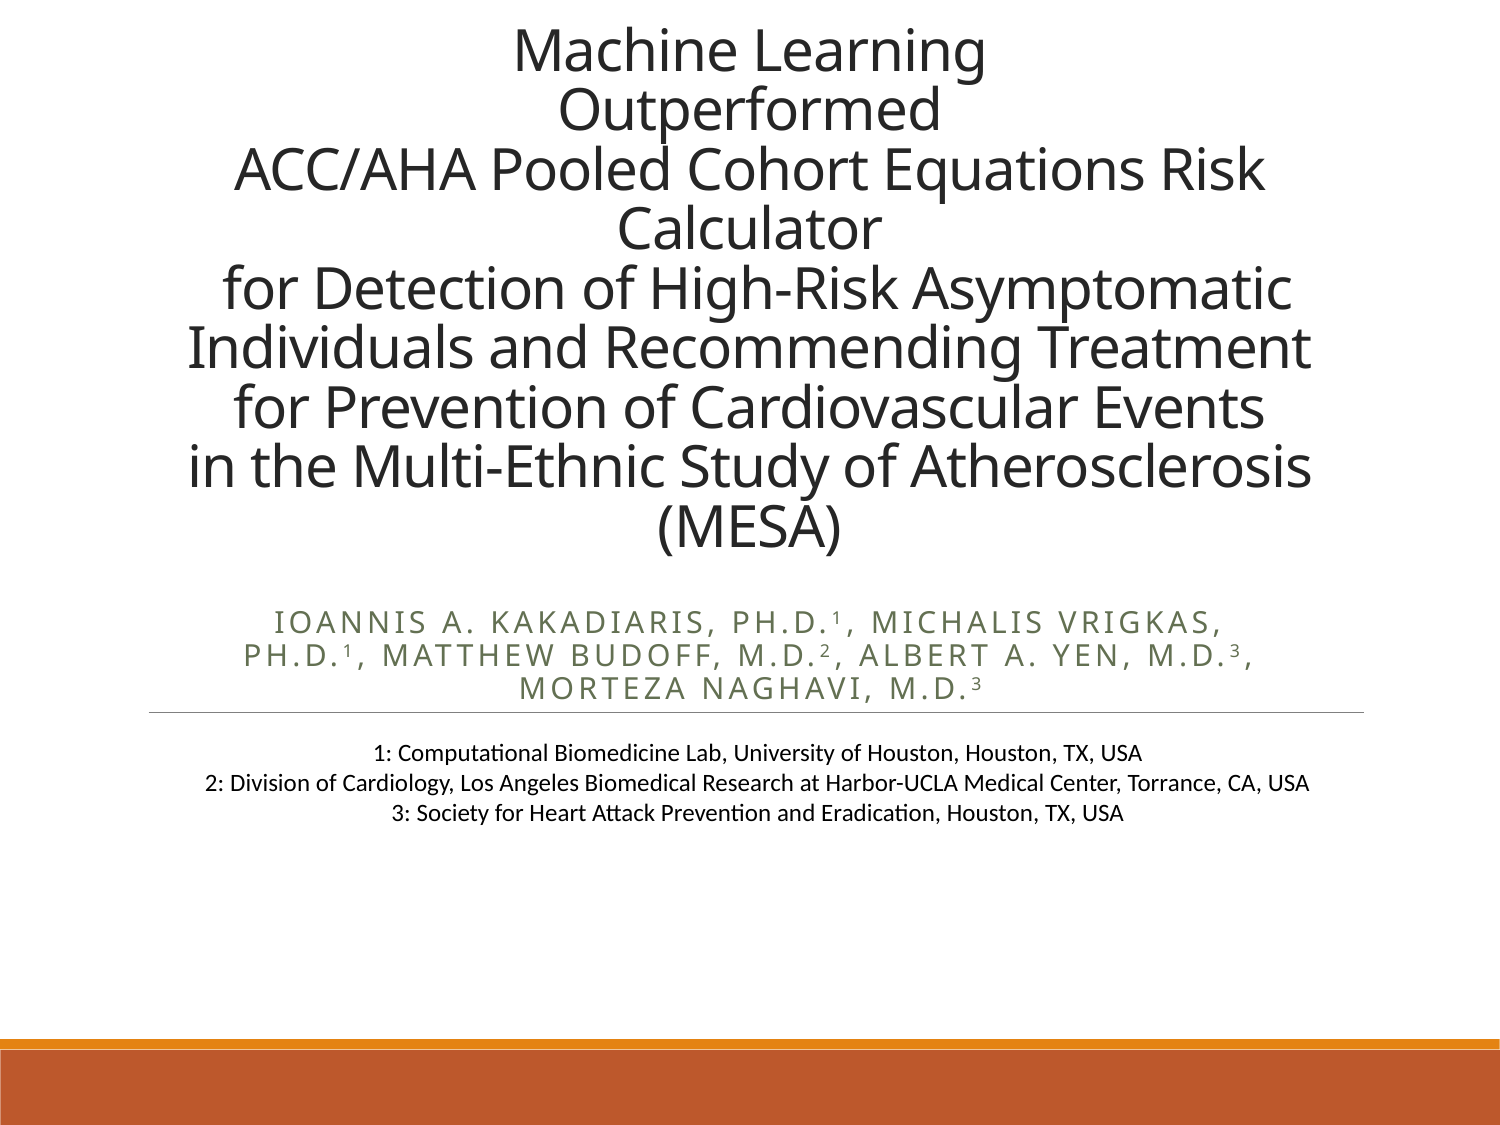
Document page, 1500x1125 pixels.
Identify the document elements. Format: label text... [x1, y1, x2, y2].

subtitle Ioannis A. Kakadiaris, Ph.D.1, Michalis Vrigkas, Ph.D.1, Matthew Budoff, M.D.2, Albert A. Yen, M.D.3, Morteza Naghavi, M.D.3 [211, 600, 1289, 715]
text_box 1: Computational Biomedicine Lab, University of Houston, Houston, TX, USA 2: Division of Cardiology, Los Angeles Biomedical Research at Harbor-UCLA Medical Center, Torrance, CA, USA 3: Society for Heart Attack Prevention and Eradication, Houston, TX, USA [147, 729, 1370, 834]
title Machine Learning Outperformed ACC/AHA Pooled Cohort Equations Risk Calculator for Detection of High-Risk Asymptomatic Individuals and Recommending Treatment for Prevention of Cardiovascular Events in the Multi-Ethnic Study of Atherosclerosis (MESA) [108, 174, 1392, 567]
